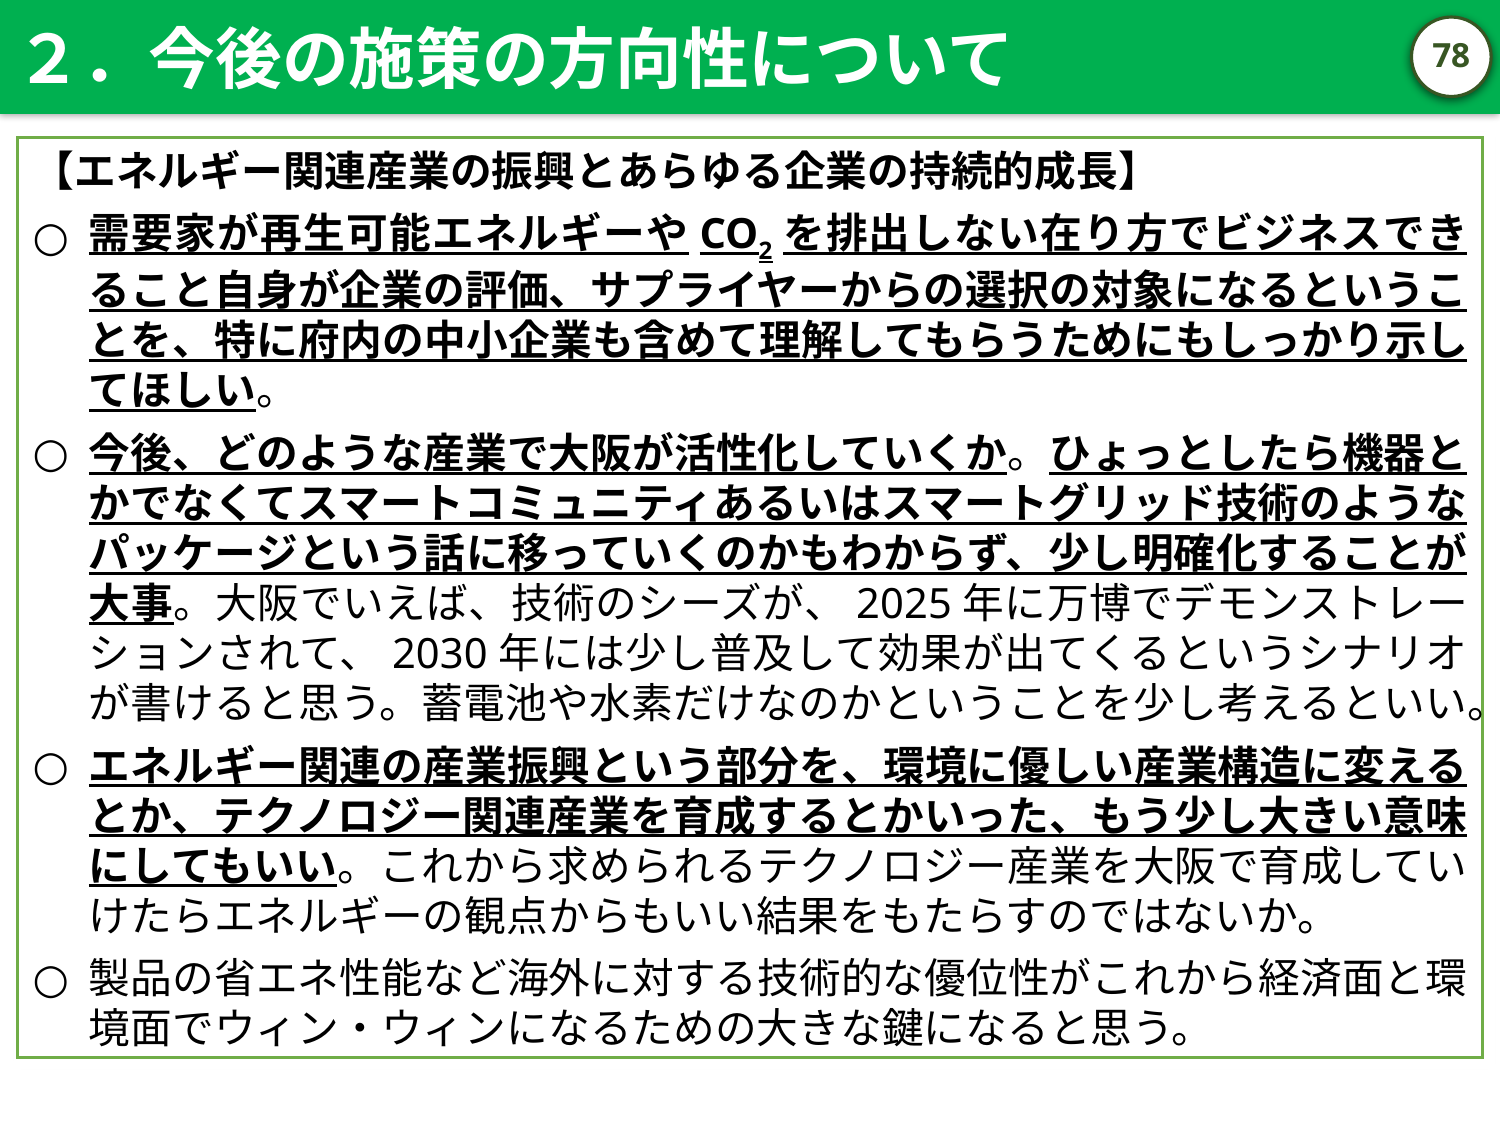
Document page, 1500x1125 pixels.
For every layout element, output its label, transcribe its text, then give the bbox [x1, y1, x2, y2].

text_box ２．今後の施策の方向性について [0, 0, 1500, 114]
text_box 77 [1411, 17, 1492, 97]
text_box 【エネルギー関連産業の振興とあらゆる企業の持続的成長】 需要家が再生可能エネルギーやCO2を排出しない在り方でビジネスできること自身が企業の評価、サプライヤーからの選択の対象になるということを、特に府内の中小企業も含めて理解してもらうためにもしっかり示してほしい。 今後、どのような産業で大阪が活性化していくか。ひょっとしたら機器とかでなくてスマートコミュニティあるいはスマートグリッド技術のようなパッケージという話に移っていくのかもわからず、少し明確化することが大事。大阪でいえば、技術のシーズが、2025年に万博でデモンストレーションされて、2030年には少し普及して効果が出てくるというシナリオが書けると思う。蓄電池や水素だけなのかということを少し考えるといい。 エネルギー関連の産業振興という部分を、環境に優しい産業構造に変えるとか、テクノロジー関連産業を育成するとかいった、もう少し大きい意味にしてもいい。これから求められるテクノロジー産業を大阪で育成していけたらエネルギーの観点からもいい結果をもたらすのではないか。 製品の省エネ性能など海外に対する技術的な優位性がこれから経済面と環境面でウィン・ウィンになるための大きな鍵になると思う。 [17, 136, 1483, 1059]
